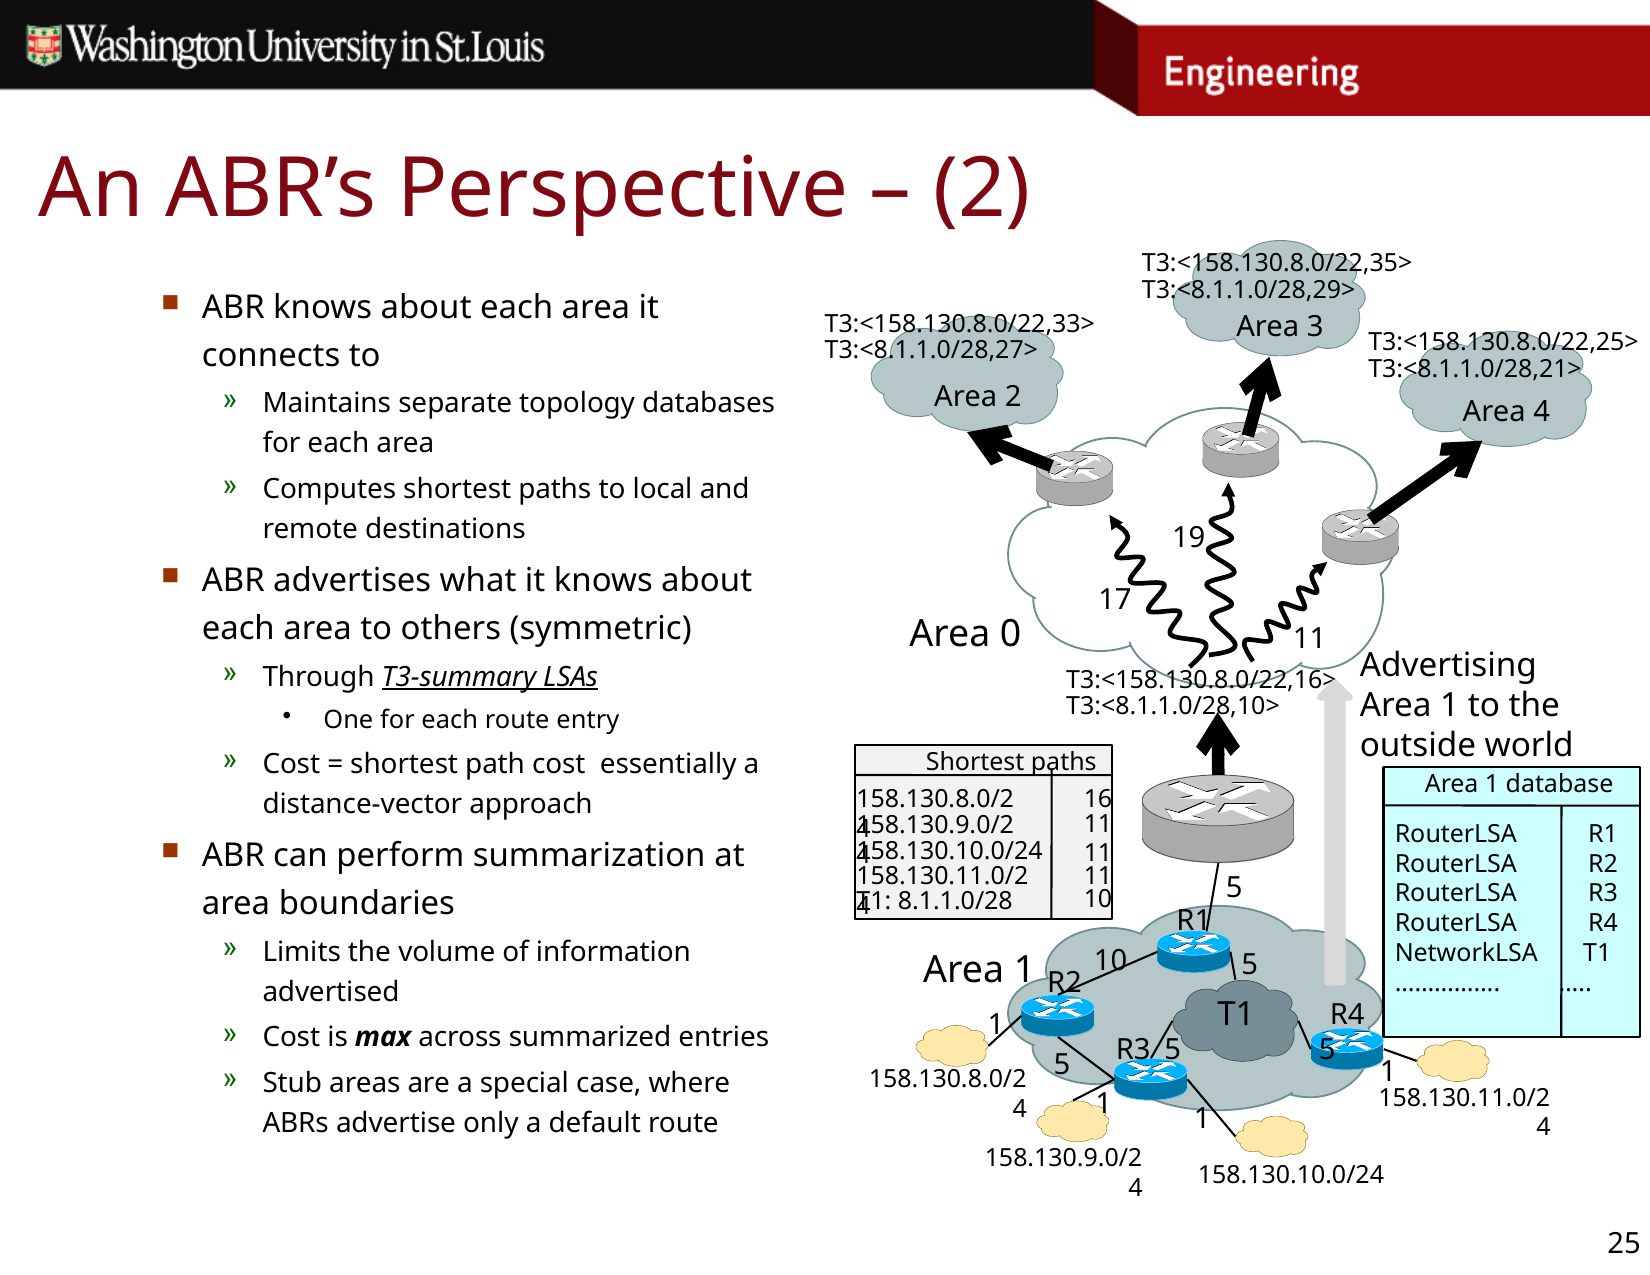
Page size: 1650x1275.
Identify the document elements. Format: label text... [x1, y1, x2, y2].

list ABR knows about each area it connects to Maintains separate topology databases for each area Computes shortest paths to local and remote destinations ABR advertises what it knows about each area to others (symmetric) Through T3-summary LSAs One for each route entry Cost = shortest path cost essentially a distance-vector approach ABR can perform summarization at area boundaries Limits the volume of information advertised Cost is max across summarized entries Stub areas are a special case, where ABRs advertise only a default route [123, 269, 796, 1197]
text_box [809, 239, 1650, 1197]
slide_number 25 [1590, 1226, 1641, 1262]
picture [0, 0, 1650, 116]
title An ABR’s Perspective – (2) [21, 105, 1602, 262]
